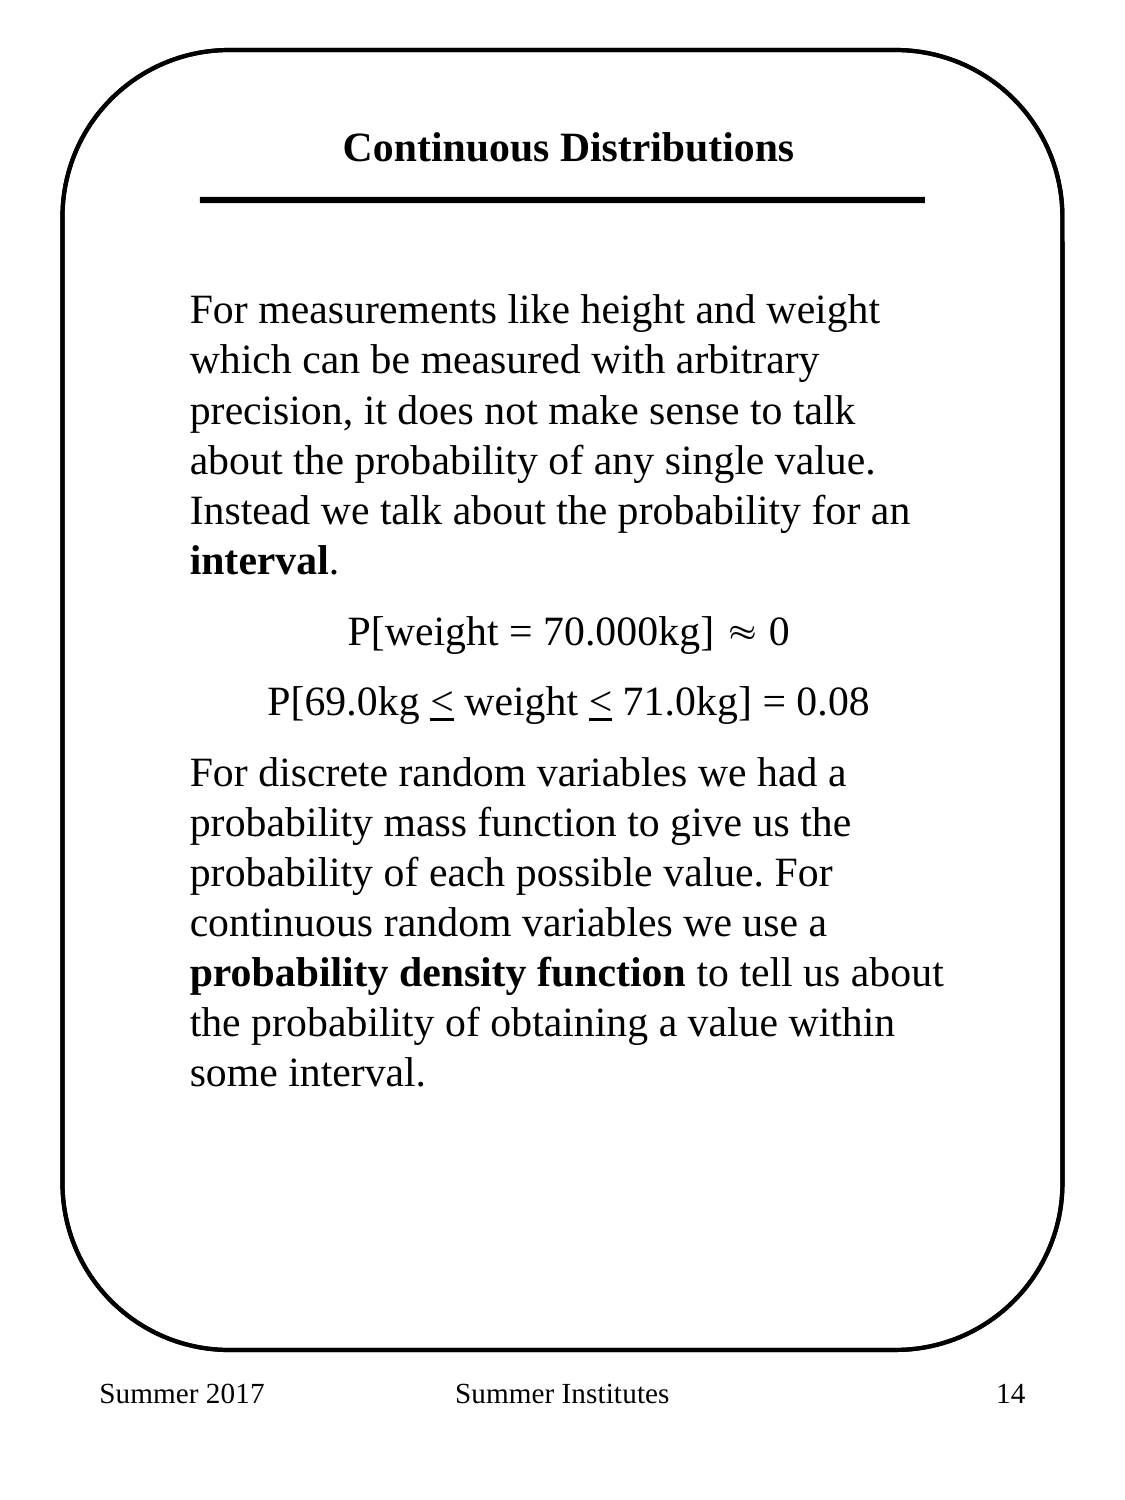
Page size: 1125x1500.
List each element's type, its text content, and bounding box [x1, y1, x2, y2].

text_box For measurements like height and weight which can be measured with arbitrary precision, it does not make sense to talk about the probability of any single value. Instead we talk about the probability for an interval. P[weight = 70.000kg]  0 P[69.0kg < weight < 71.0kg] = 0.08 For discrete random variables we had a probability mass function to give us the probability of each possible value. For continuous random variables we use a probability density function to tell us about the probability of obtaining a value within some interval. [174, 274, 963, 1103]
slide_number Summer 2017 [84, 1366, 319, 1467]
text_box [62, 50, 1063, 1351]
text_box Continuous Distributions [262, 112, 875, 178]
footer Summer Institutes [384, 1366, 741, 1467]
slide_number 76 [806, 1366, 1041, 1467]
